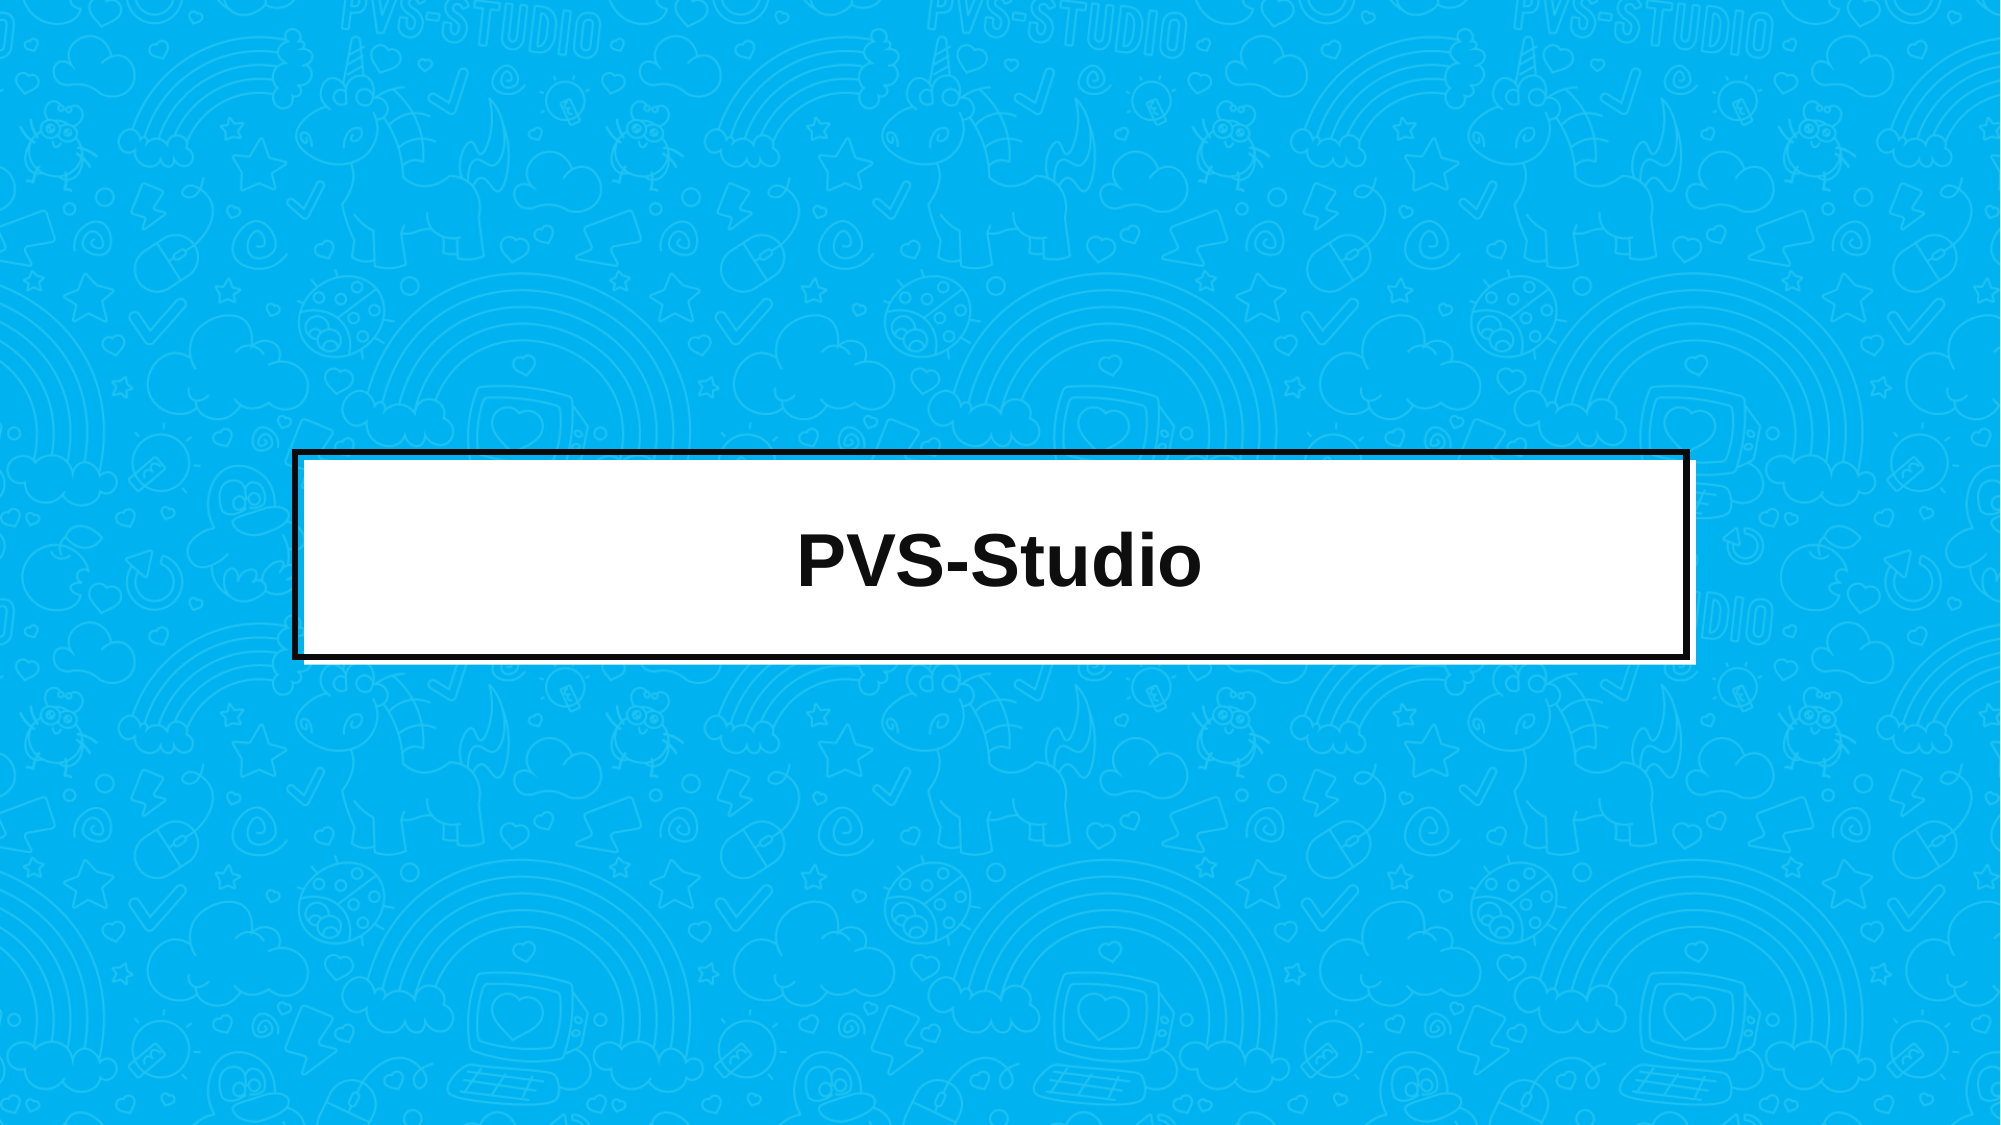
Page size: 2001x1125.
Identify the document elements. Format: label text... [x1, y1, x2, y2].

title PVS-Studio [450, 460, 1550, 665]
